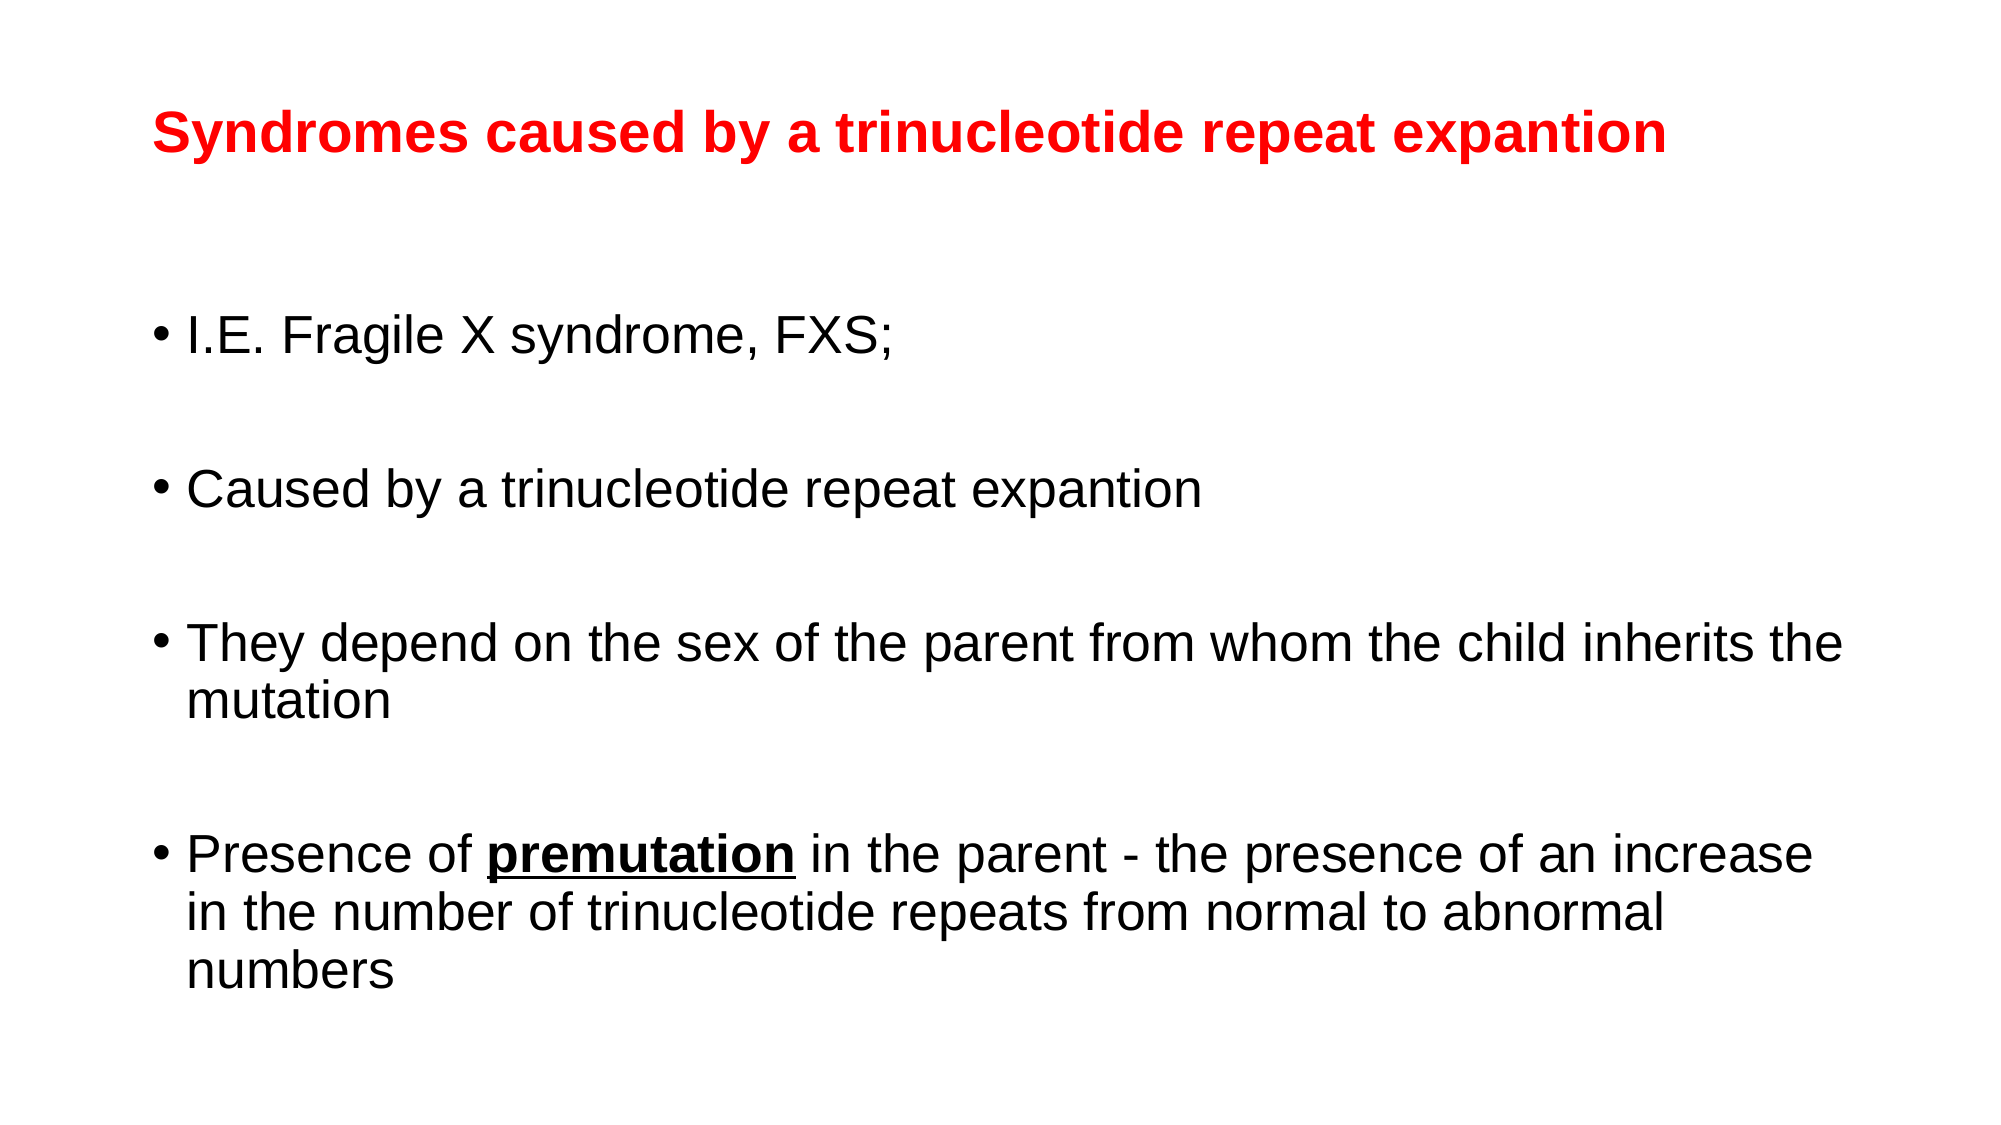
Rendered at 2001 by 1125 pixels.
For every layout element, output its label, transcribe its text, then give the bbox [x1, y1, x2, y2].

list I.E. Fragile X syndrome, FXS; Caused by a trinucleotide repeat expantion They depend on the sex of the parent from whom the child inherits the mutation Presence of premutation in the parent - the presence of an increase in the number of trinucleotide repeats from normal to abnormal numbers [137, 299, 1863, 1014]
title Syndromes caused by a trinucleotide repeat expantion [137, 59, 1863, 278]
